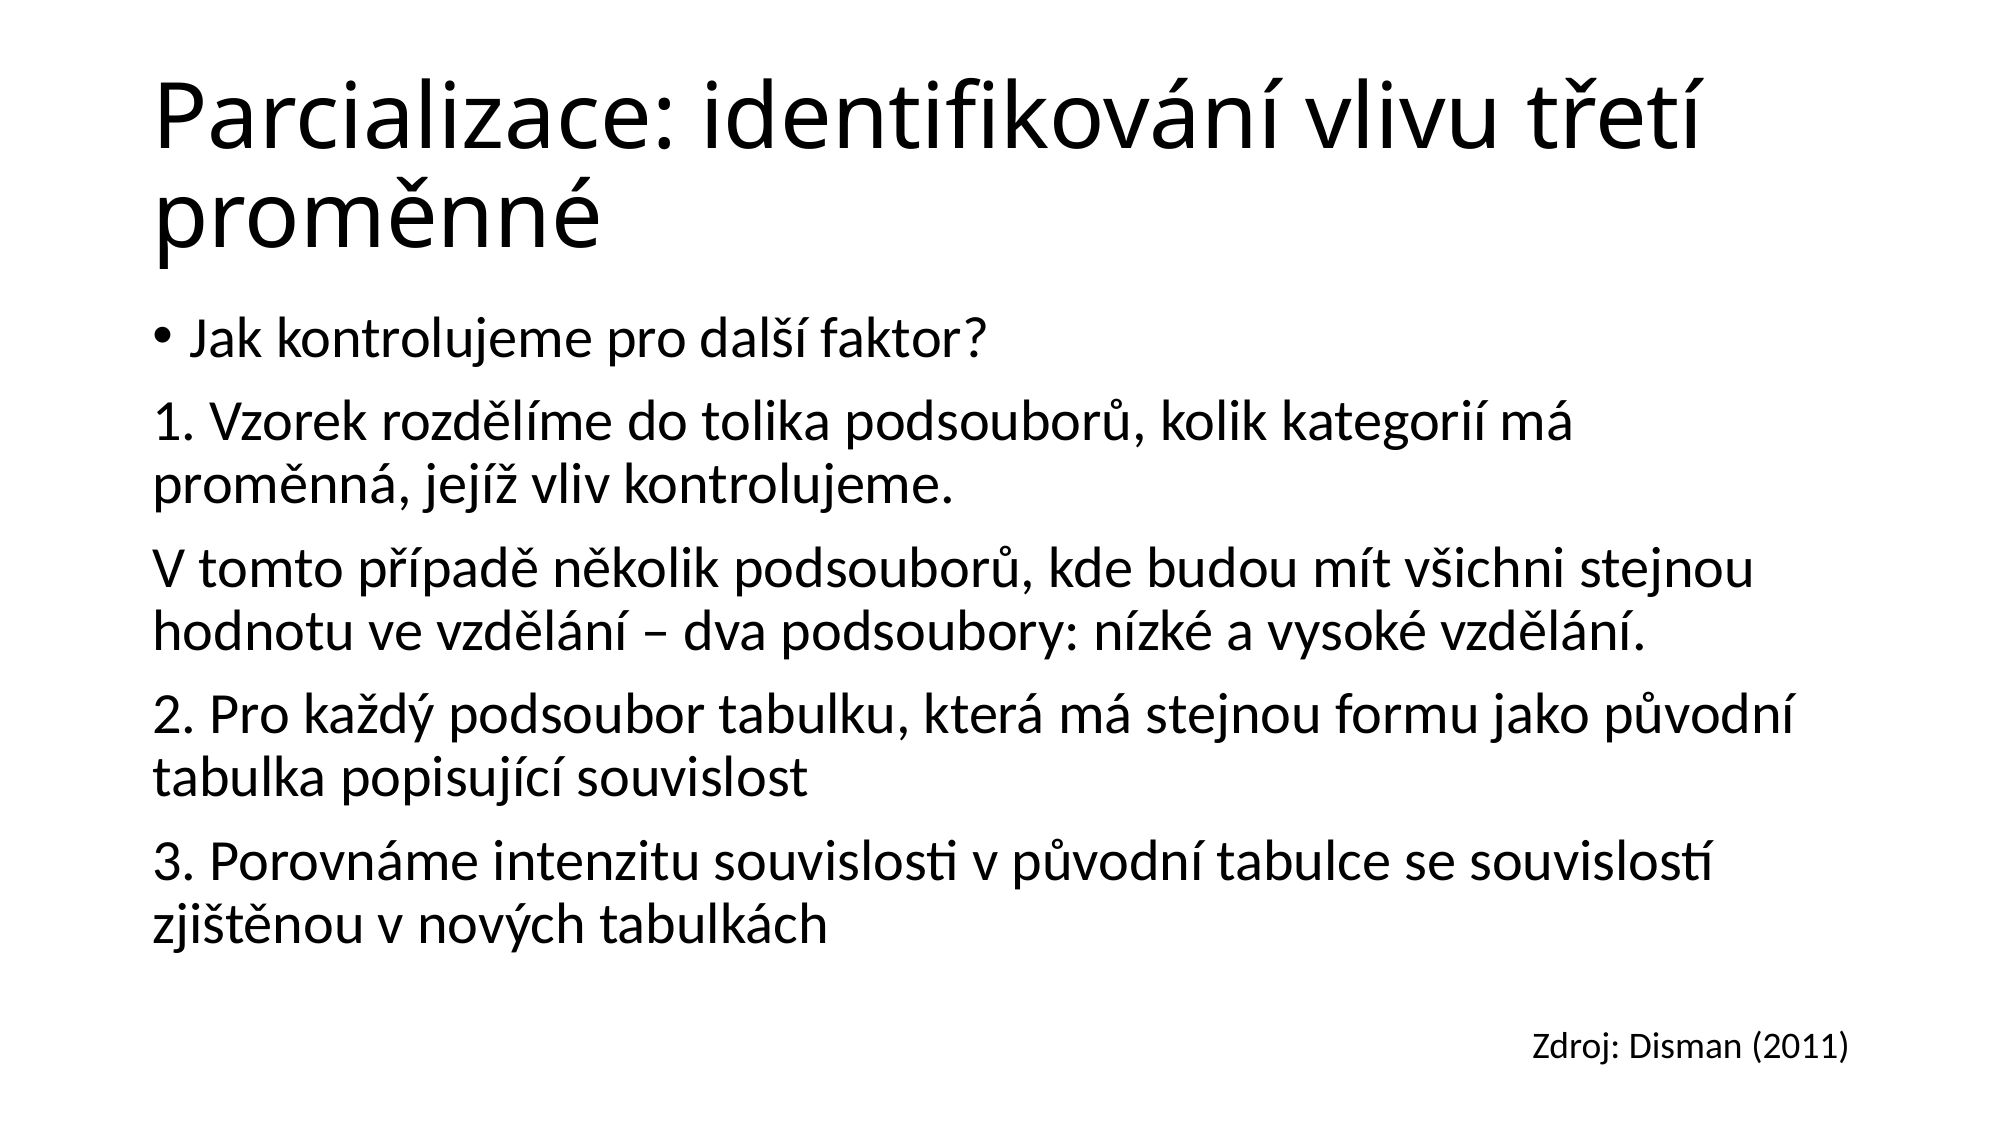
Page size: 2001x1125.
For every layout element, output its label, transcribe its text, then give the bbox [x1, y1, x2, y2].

title Parcializace: identifikování vlivu třetí proměnné [137, 59, 1863, 278]
list Jak kontrolujeme pro další faktor? 1. Vzorek rozdělíme do tolika podsouborů, kolik kategorií má proměnná, jejíž vliv kontrolujeme. V tomto případě několik podsouborů, kde budou mít všichni stejnou hodnotu ve vzdělání – dva podsoubory: nízké a vysoké vzdělání. 2. Pro každý podsoubor tabulku, která má stejnou formu jako původní tabulka popisující souvislost 3. Porovnáme intenzitu souvislosti v původní tabulce se souvislostí zjištěnou v nových tabulkách [137, 299, 1863, 1014]
text_box Zdroj: Disman (2011) [1517, 1013, 1971, 1073]
